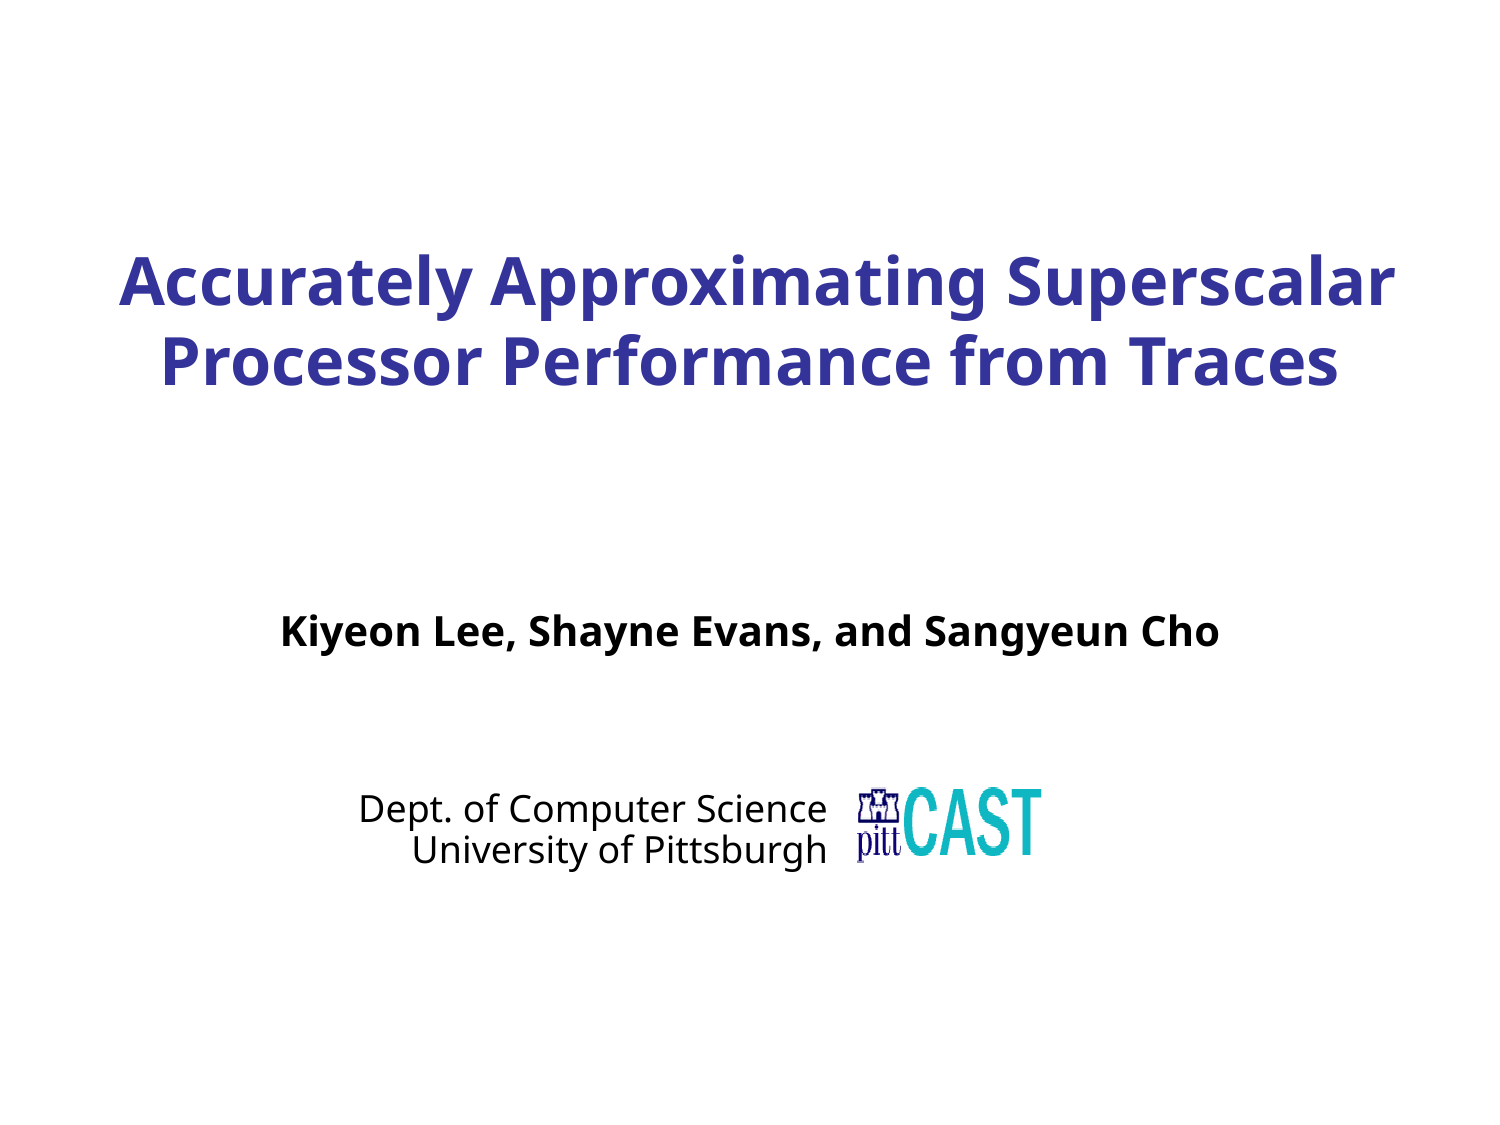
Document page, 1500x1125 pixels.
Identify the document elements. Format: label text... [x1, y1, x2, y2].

title Accurately Approximating Superscalar Processor Performance from Traces [76, 180, 1424, 458]
text_box Dept. of Computer Science University of Pittsburgh [277, 786, 844, 881]
subtitle Kiyeon Lee, Shayne Evans, and Sangyeun Cho [224, 597, 1276, 740]
picture [855, 784, 1044, 866]
